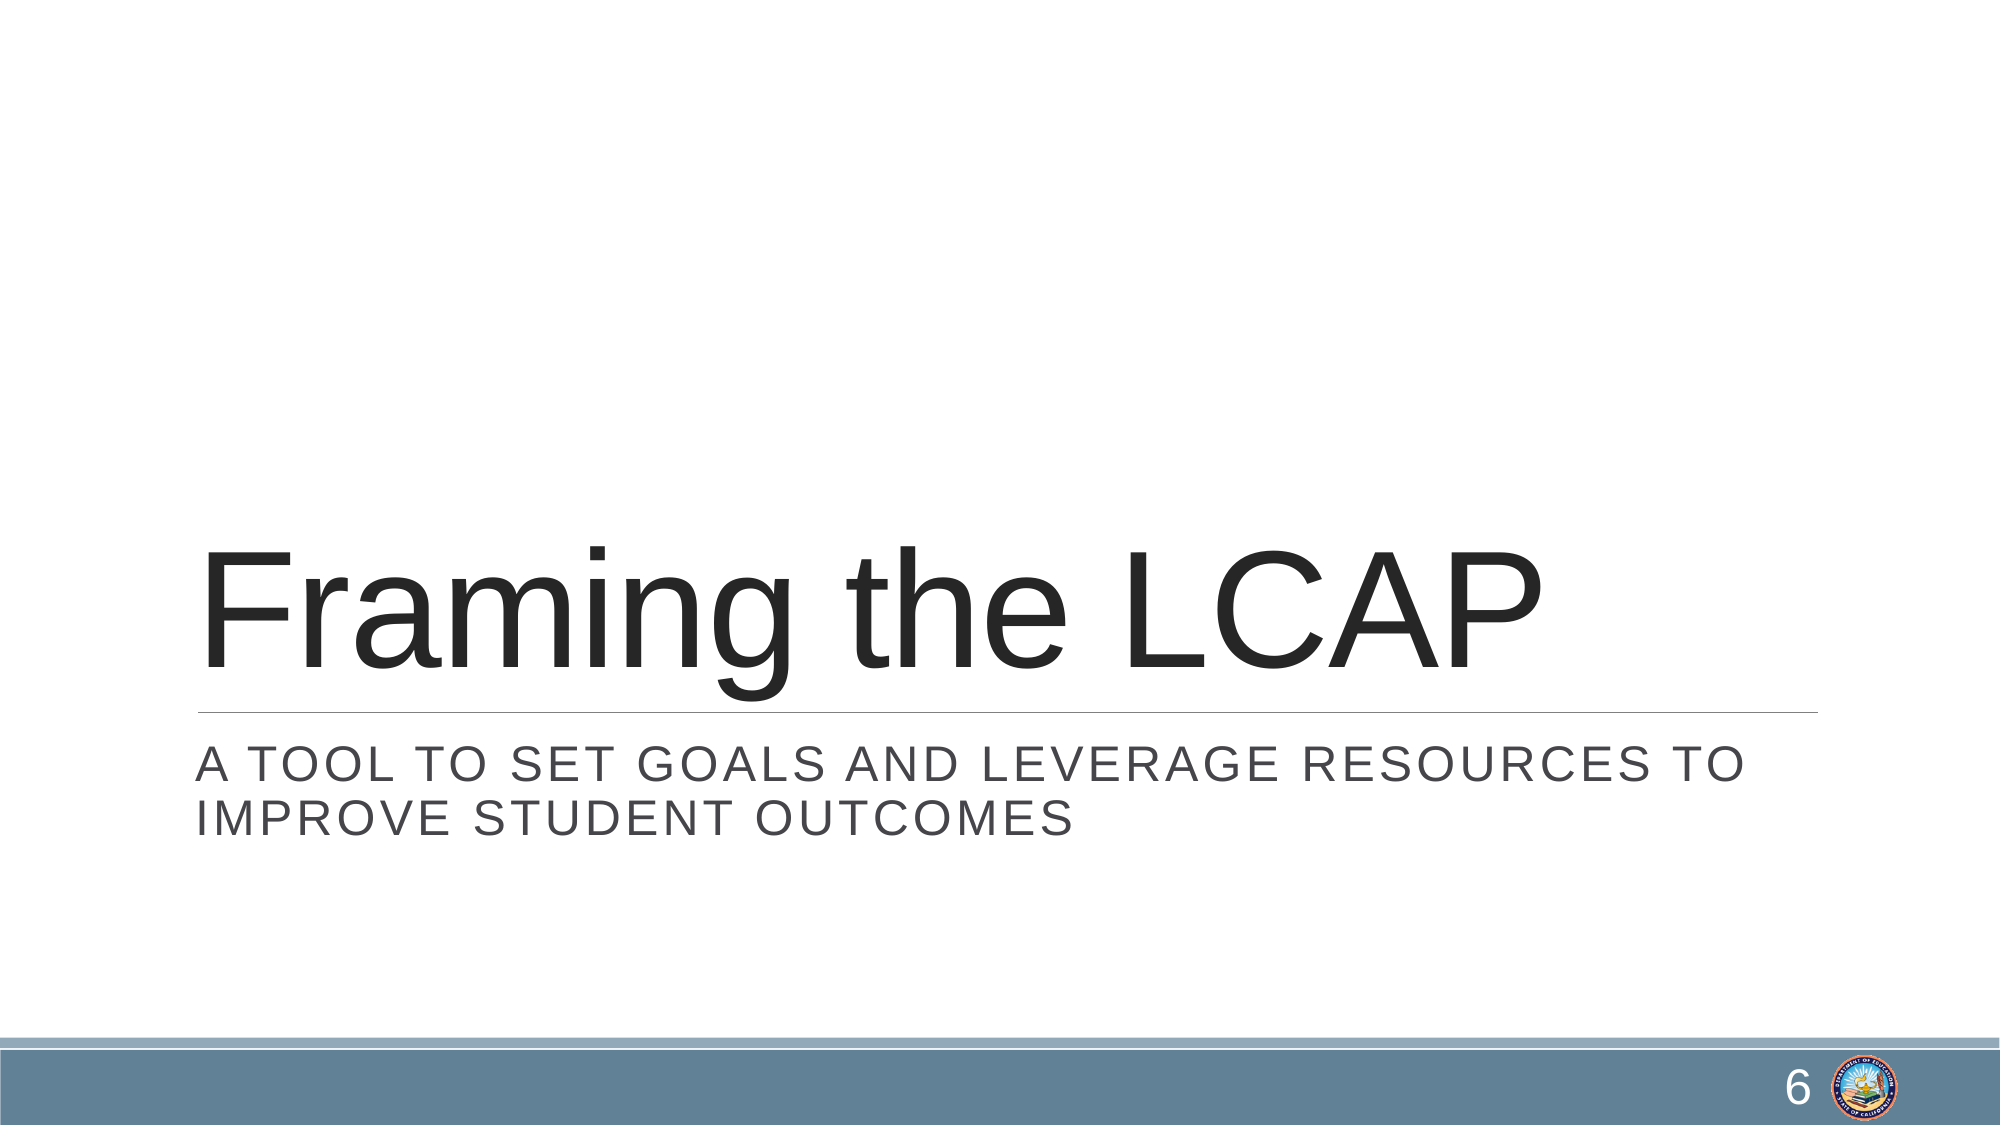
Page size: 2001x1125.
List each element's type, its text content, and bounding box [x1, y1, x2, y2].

title Framing the LCAP [180, 124, 1830, 710]
slide_number 6 [1611, 1054, 1827, 1115]
picture [1831, 1055, 1899, 1122]
list A tool to set goals and leverage resources to improve student outcomes [180, 730, 1830, 918]
